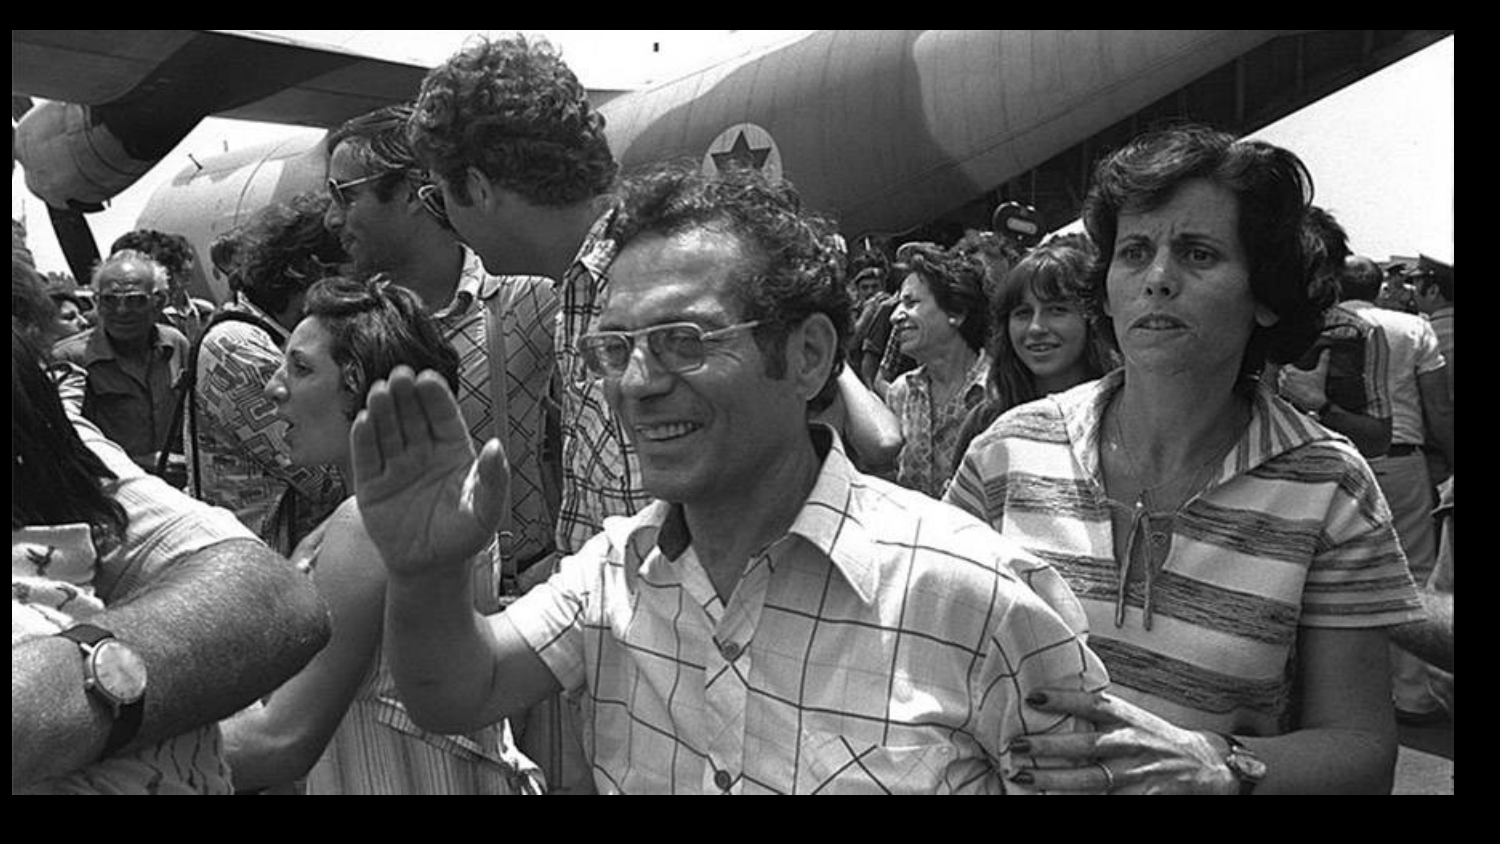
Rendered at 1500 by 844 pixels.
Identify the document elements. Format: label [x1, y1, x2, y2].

subtitle [2, 18, 1463, 822]
picture [12, 30, 1454, 795]
